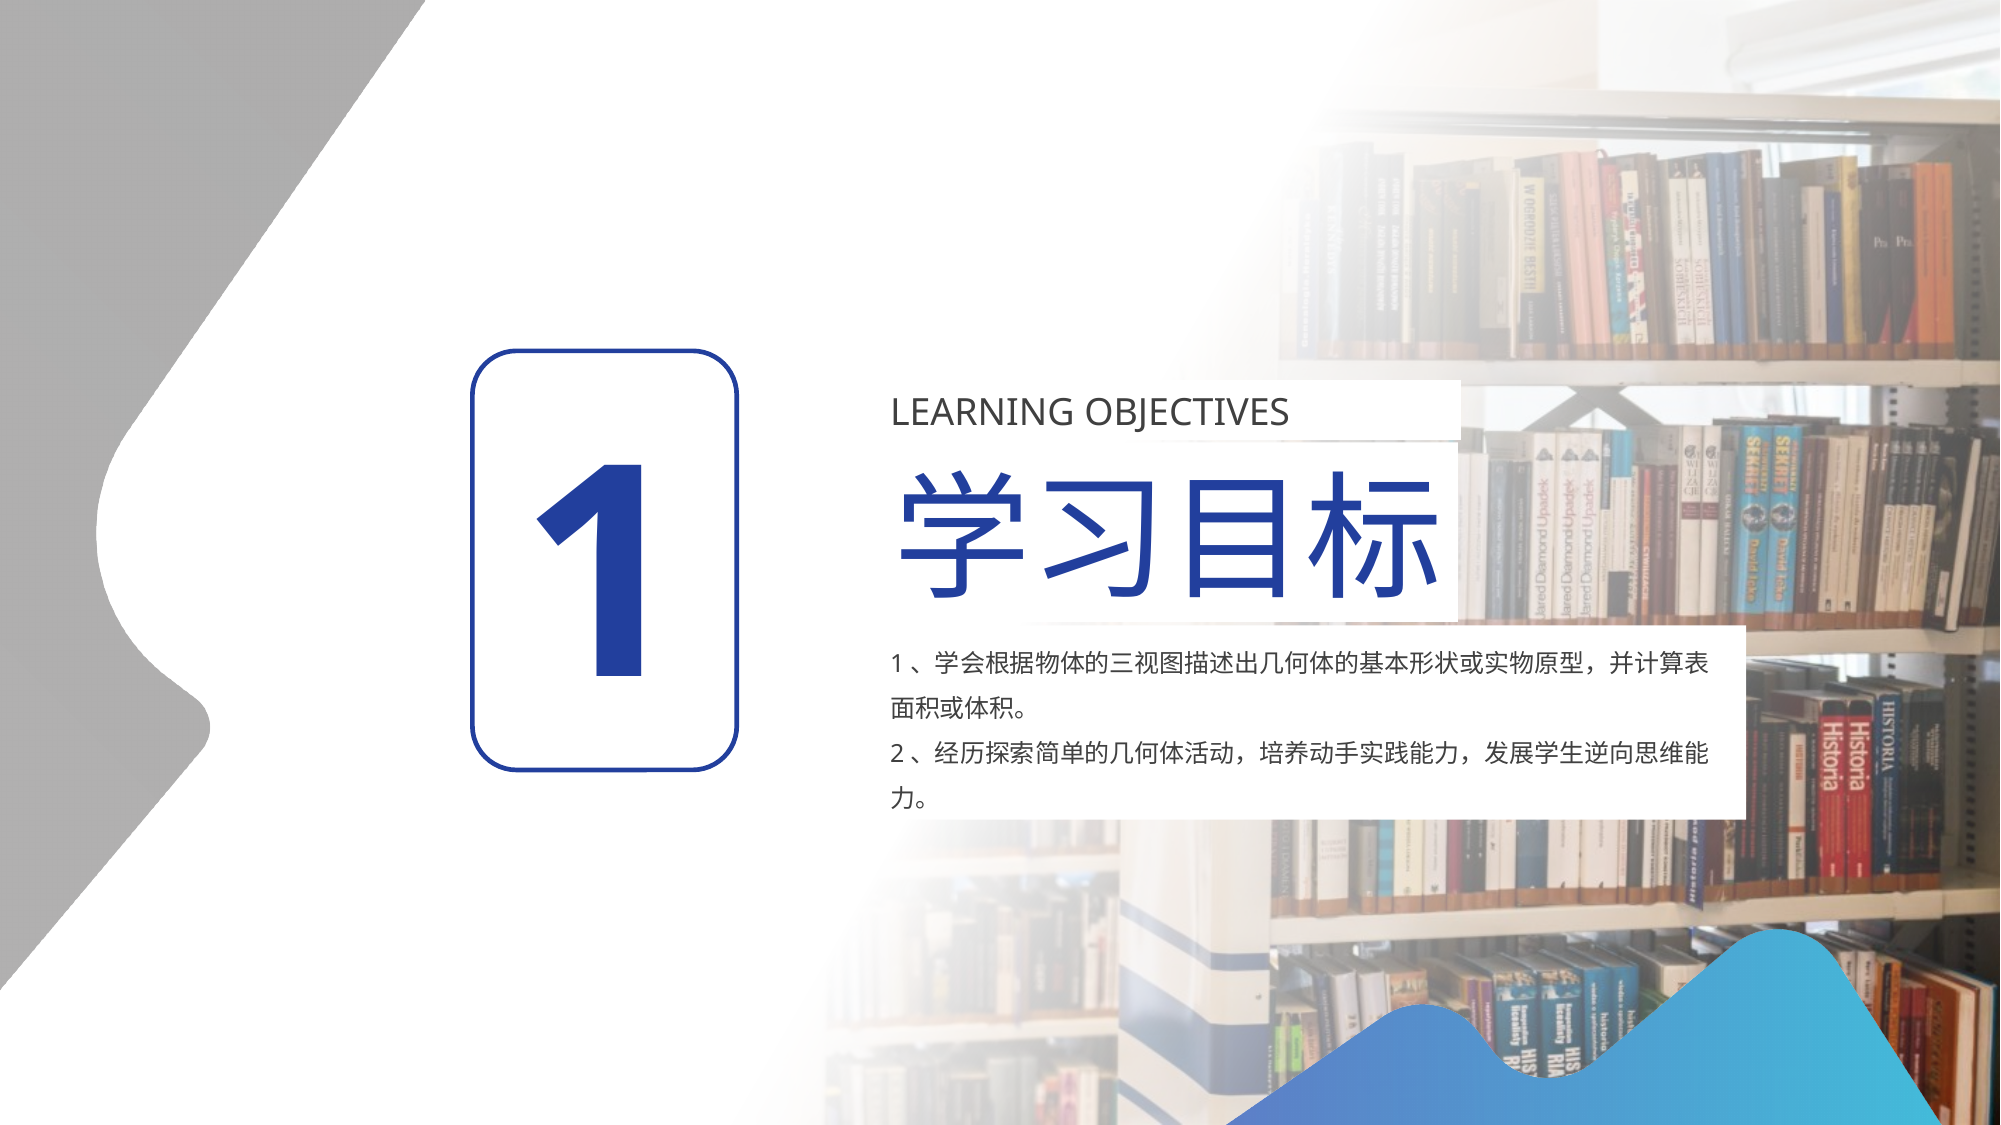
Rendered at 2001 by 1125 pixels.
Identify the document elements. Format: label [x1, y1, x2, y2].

picture [0, 0, 2000, 1125]
text_box [472, 350, 737, 770]
